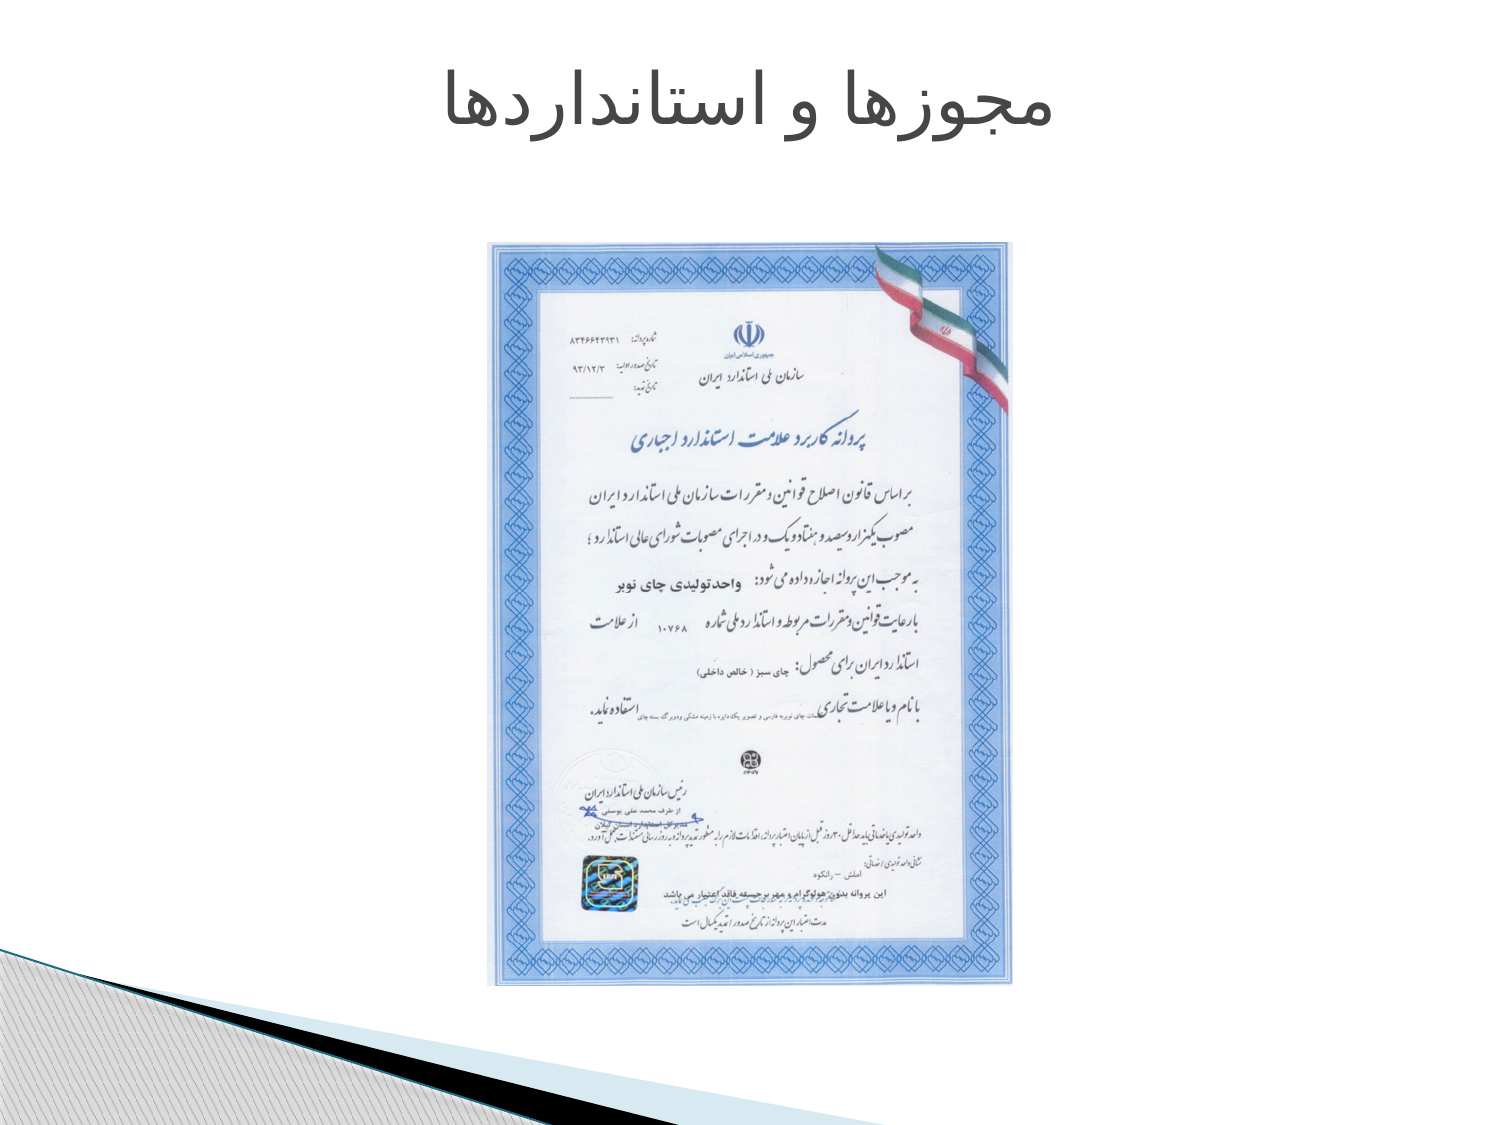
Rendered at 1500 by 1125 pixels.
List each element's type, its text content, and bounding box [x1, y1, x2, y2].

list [486, 242, 1014, 986]
title مجوزها و استانداردها [75, 45, 1425, 233]
